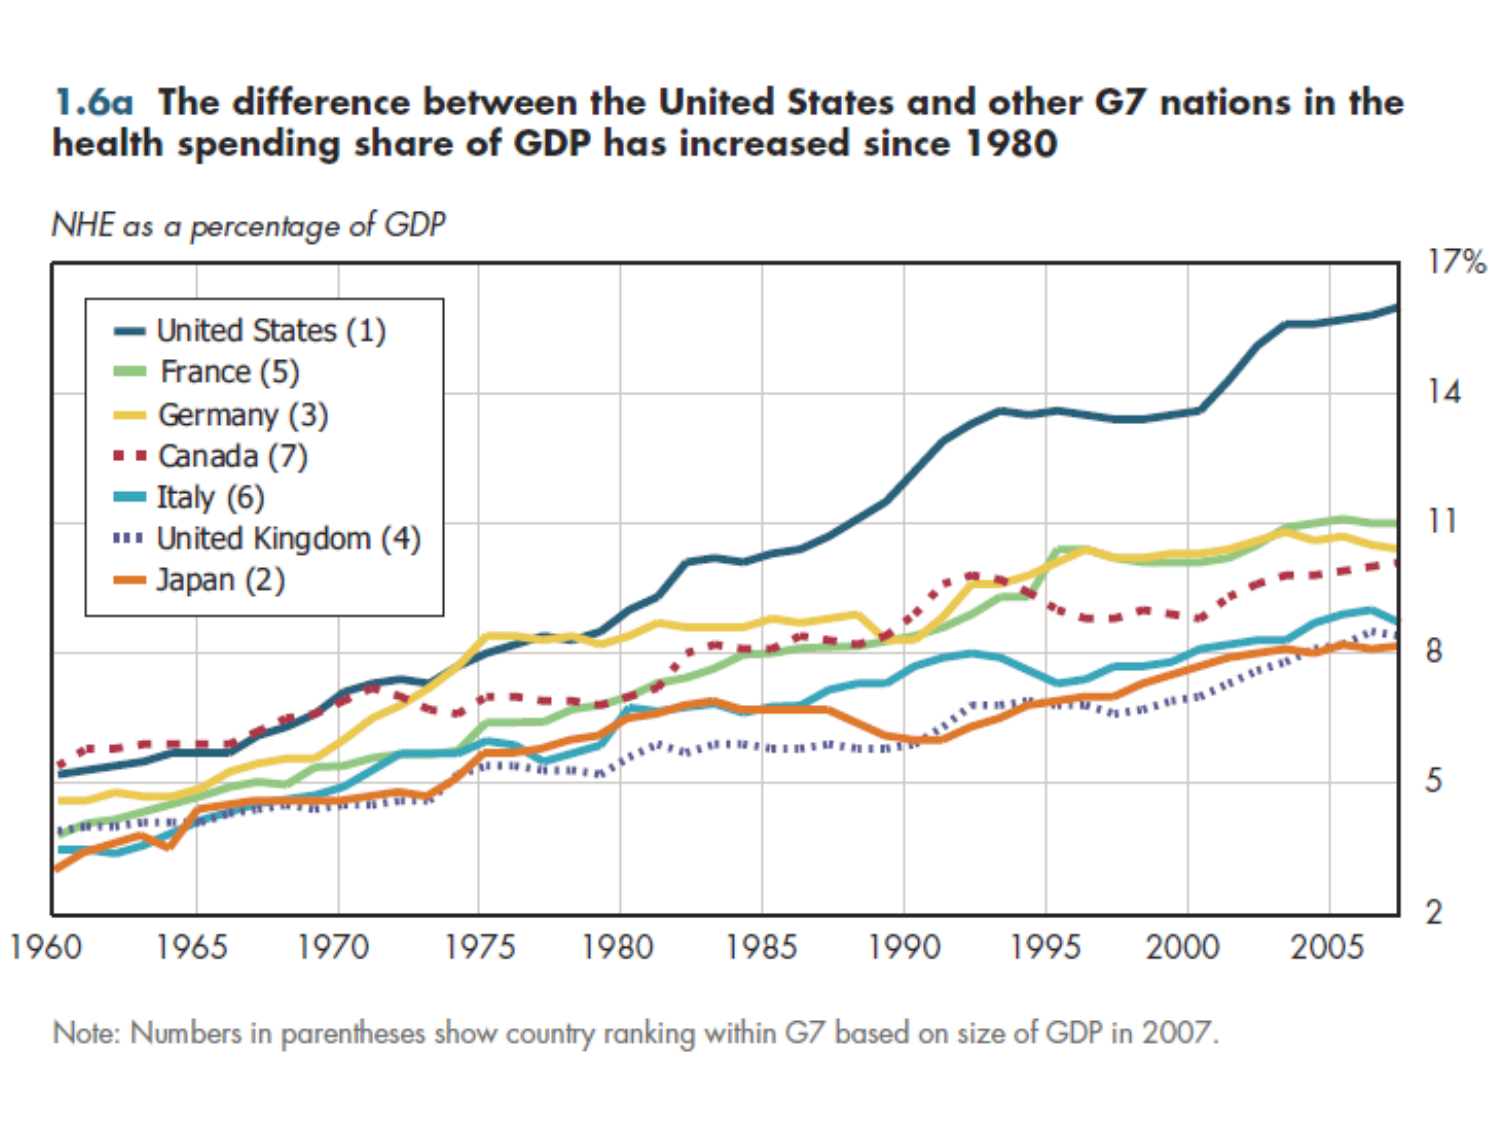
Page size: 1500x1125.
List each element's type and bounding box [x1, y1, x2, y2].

picture [5, 74, 1500, 1054]
